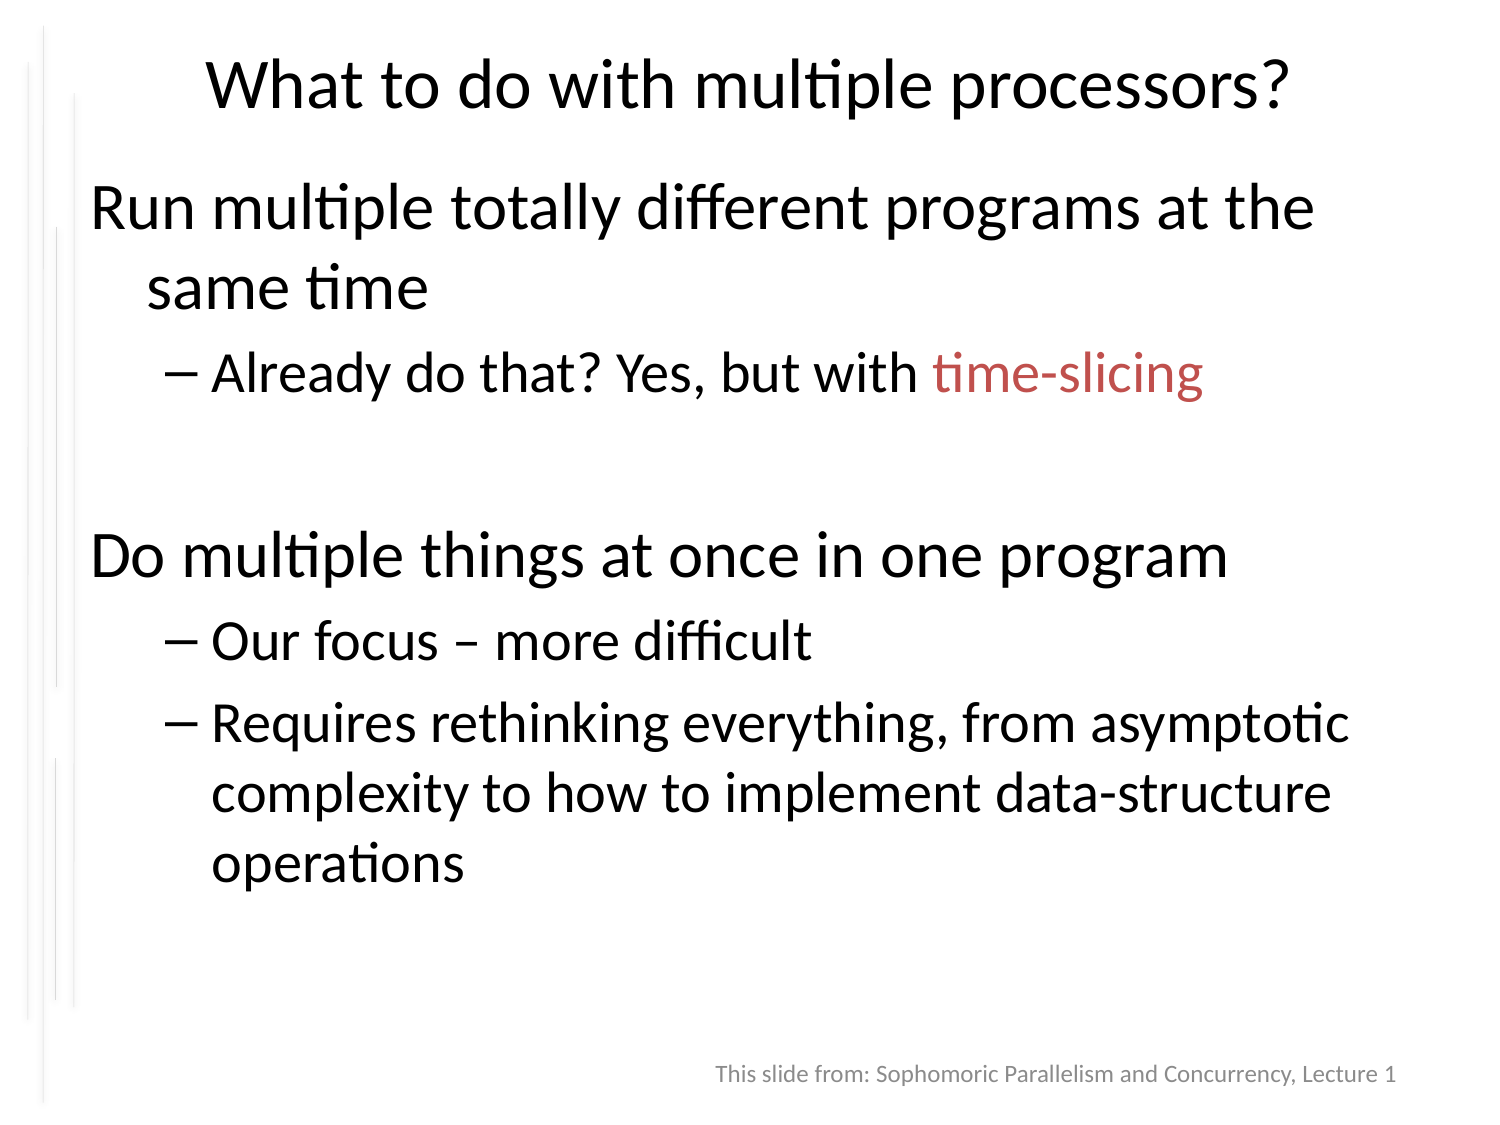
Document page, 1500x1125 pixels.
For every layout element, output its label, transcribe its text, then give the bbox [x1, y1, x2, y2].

footer This slide from: Sophomoric Parallelism and Concurrency, Lecture 1 [688, 1042, 1425, 1103]
title What to do with multiple processors? [75, 5, 1425, 154]
list Run multiple totally different programs at the same time Already do that? Yes, but with time-slicing Do multiple things at once in one program Our focus – more difficult Requires rethinking everything, from asymptotic complexity to how to implement data-structure operations [75, 154, 1425, 1005]
